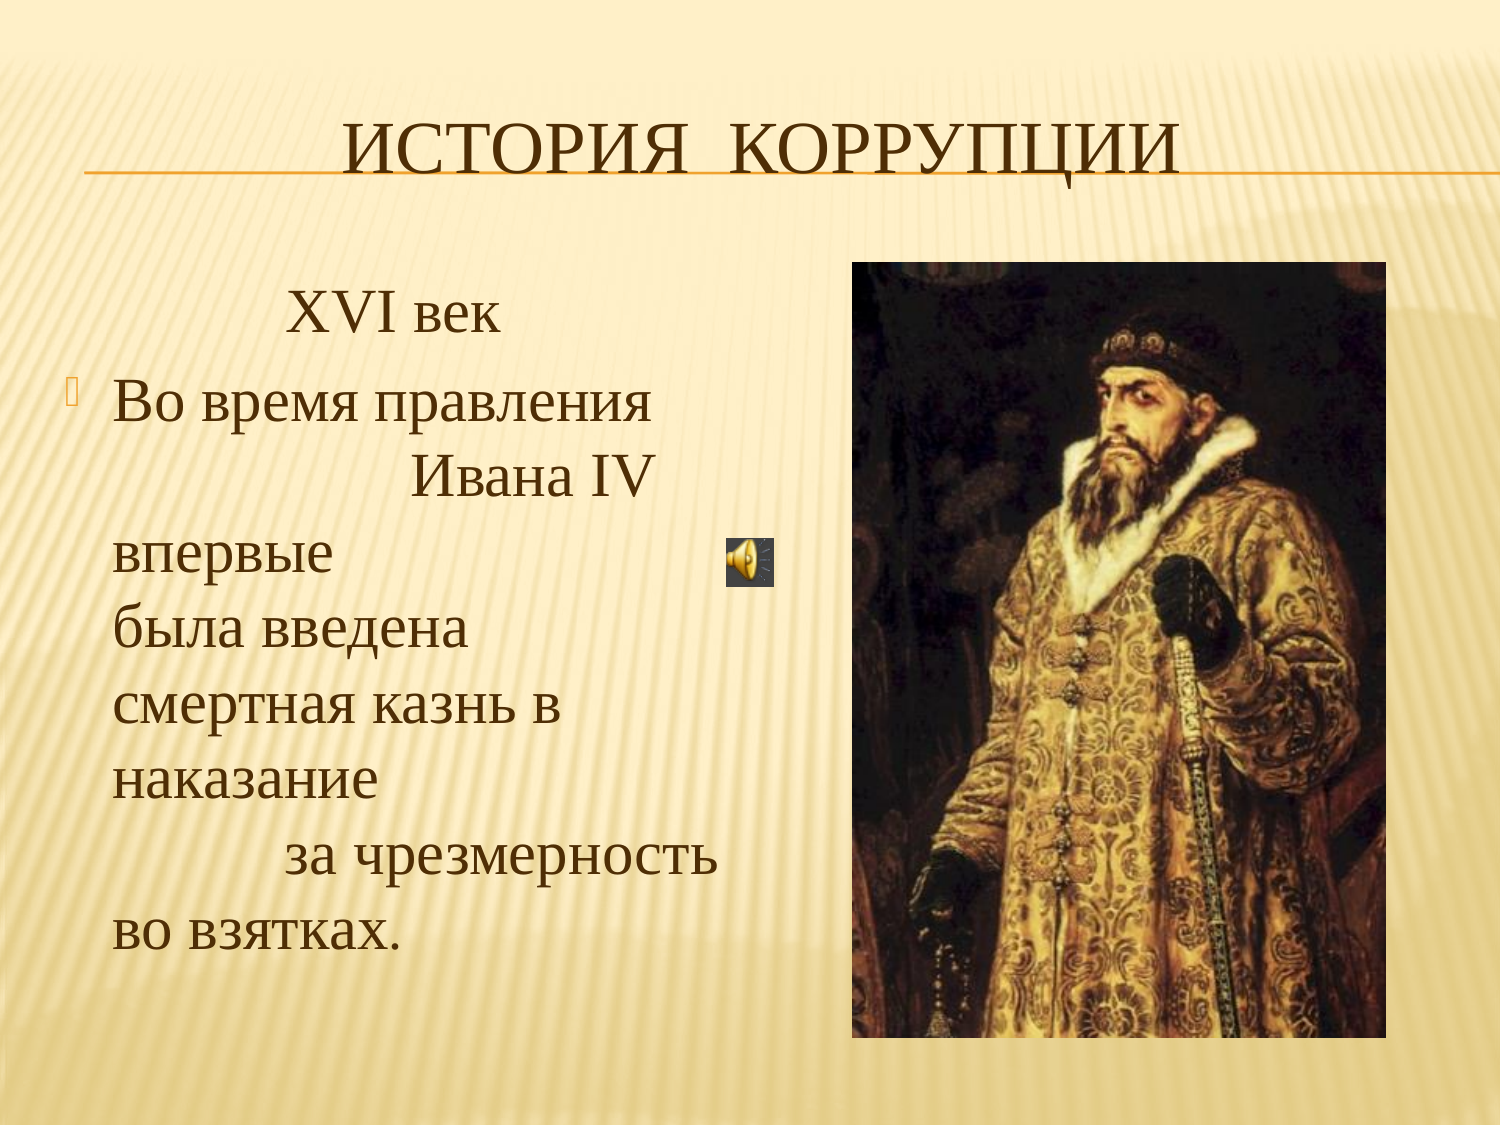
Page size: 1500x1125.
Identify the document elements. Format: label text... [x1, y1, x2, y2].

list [852, 262, 1386, 1038]
title ИСТОРИЯ КОРРУПЦИИ [49, 75, 1475, 213]
picture [724, 537, 776, 588]
list XVI век Во время правления Ивана IV впервые была введена смертная казнь в наказание за чрезмерность во взятках. [50, 262, 738, 1038]
